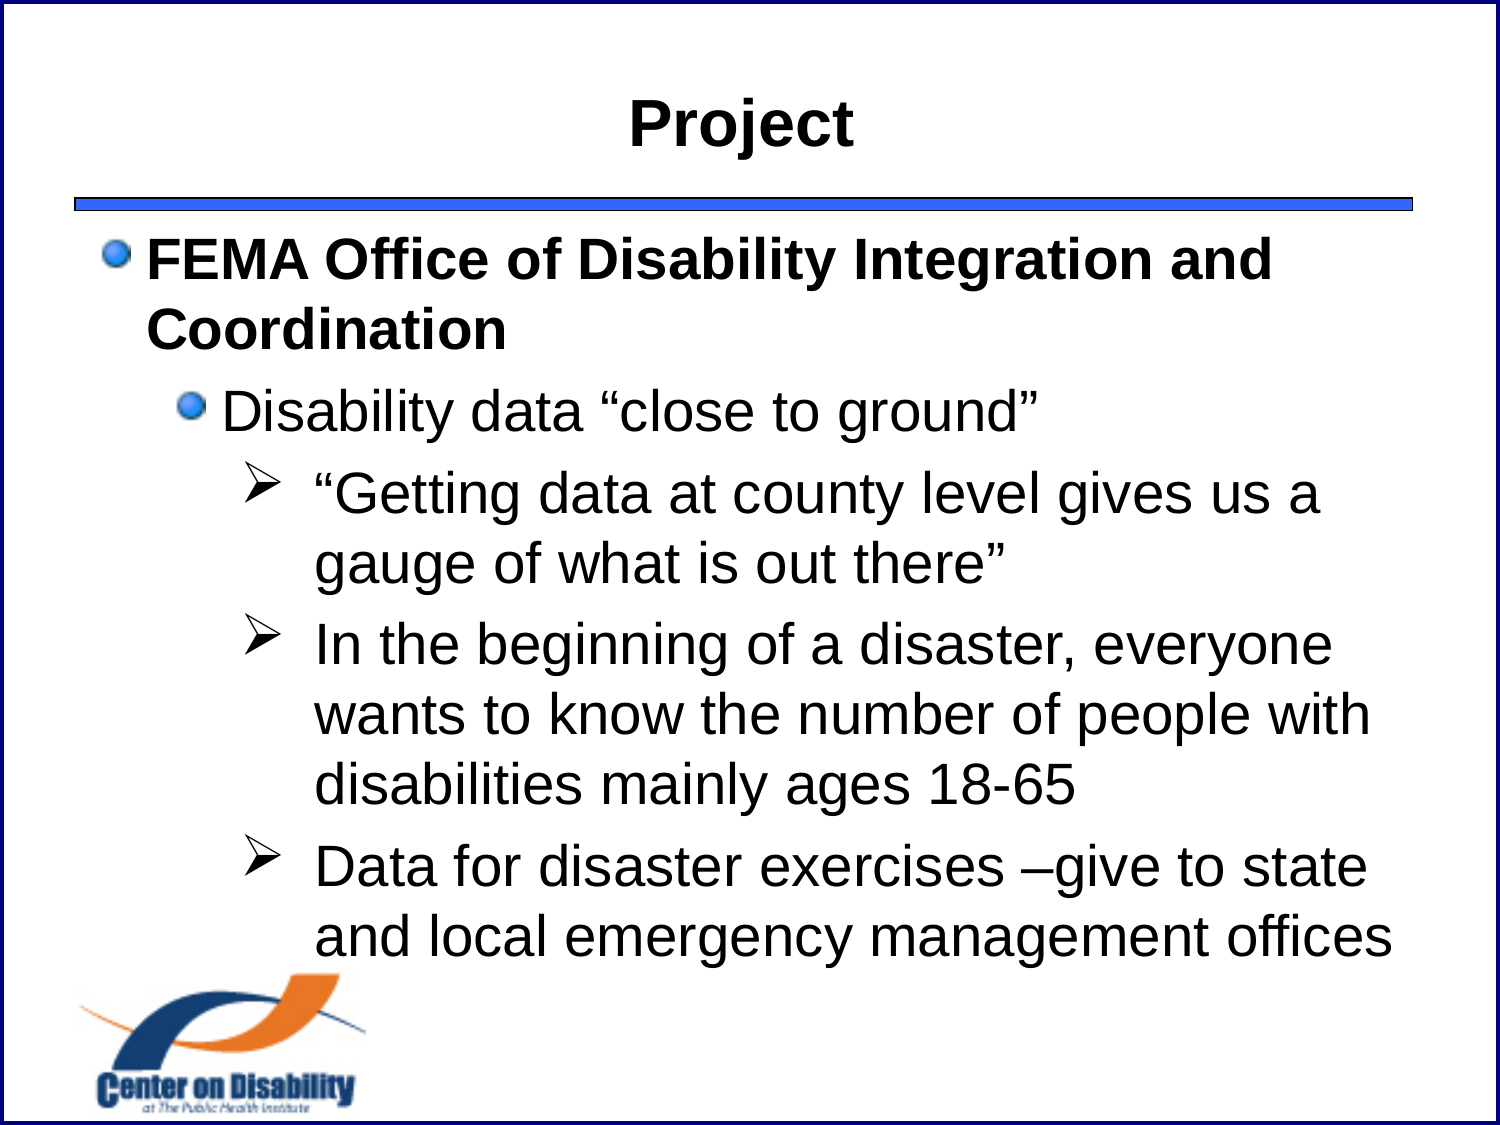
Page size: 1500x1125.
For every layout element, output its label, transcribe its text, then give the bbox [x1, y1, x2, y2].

title Project [58, 44, 1426, 194]
picture [164, 387, 206, 429]
picture [74, 969, 366, 1118]
picture [89, 235, 131, 277]
text_box FEMA Office of Disability Integration and Coordination Disability data “close to ground” “Getting data at county level gives us a gauge of what is out there” In the beginning of a disaster, everyone wants to know the number of people with disabilities mainly ages 18-65 Data for disaster exercises –give to state and local emergency management offices [75, 214, 1446, 976]
